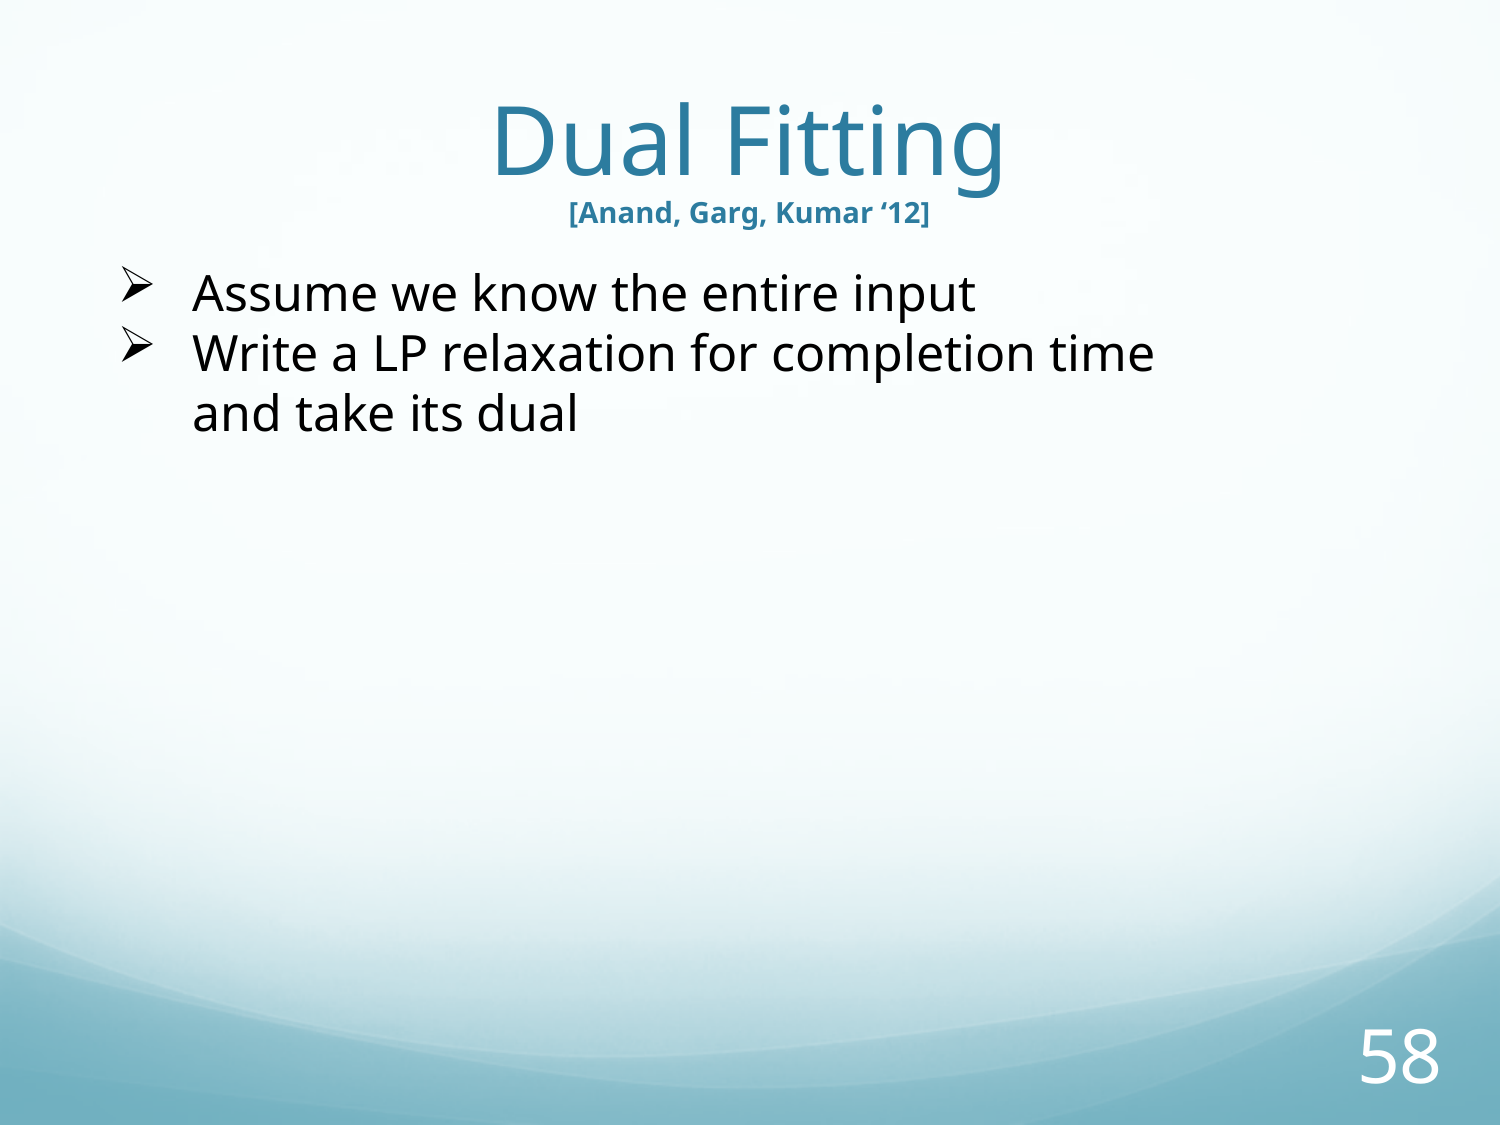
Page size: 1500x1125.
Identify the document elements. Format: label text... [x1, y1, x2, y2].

title Dual Fitting [Anand, Garg, Kumar ‘12] [90, 17, 1410, 237]
text_box Assume we know the entire input Write a LP relaxation for completion time and take its dual [102, 253, 1215, 449]
slide_number 58 [1295, 1029, 1459, 1090]
